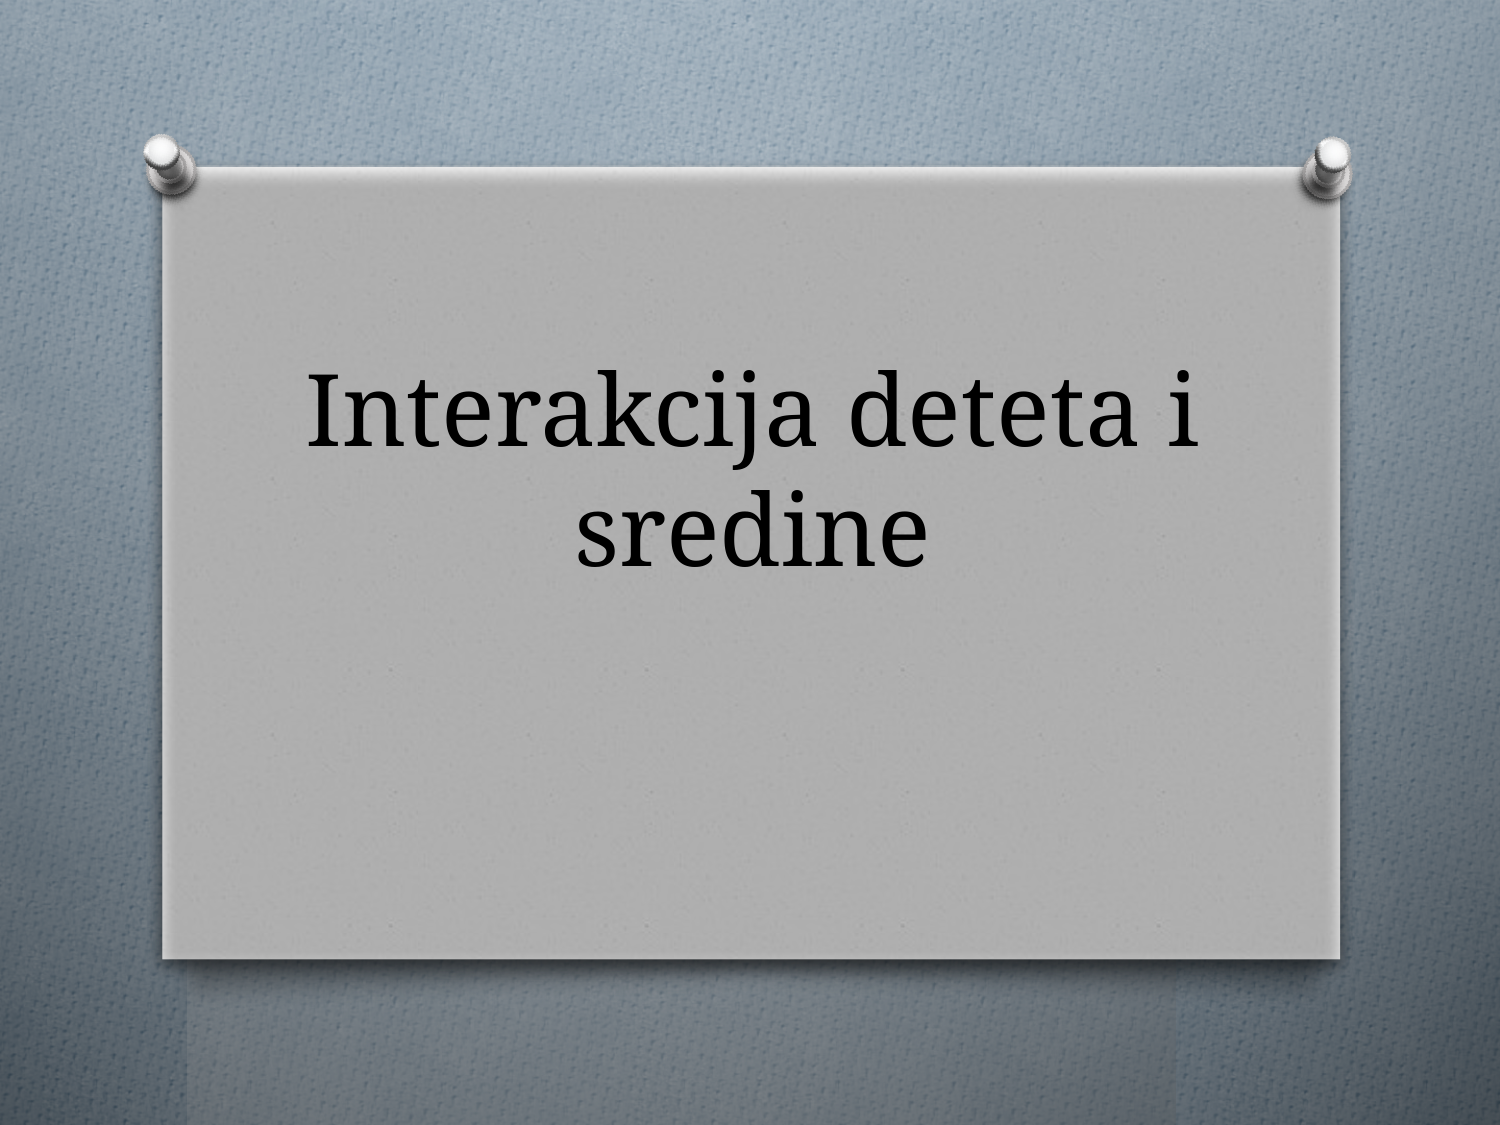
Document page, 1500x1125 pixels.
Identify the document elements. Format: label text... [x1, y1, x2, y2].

title Interakcija deteta i sredine [283, 294, 1223, 595]
picture [112, 100, 235, 224]
picture [1274, 109, 1396, 230]
